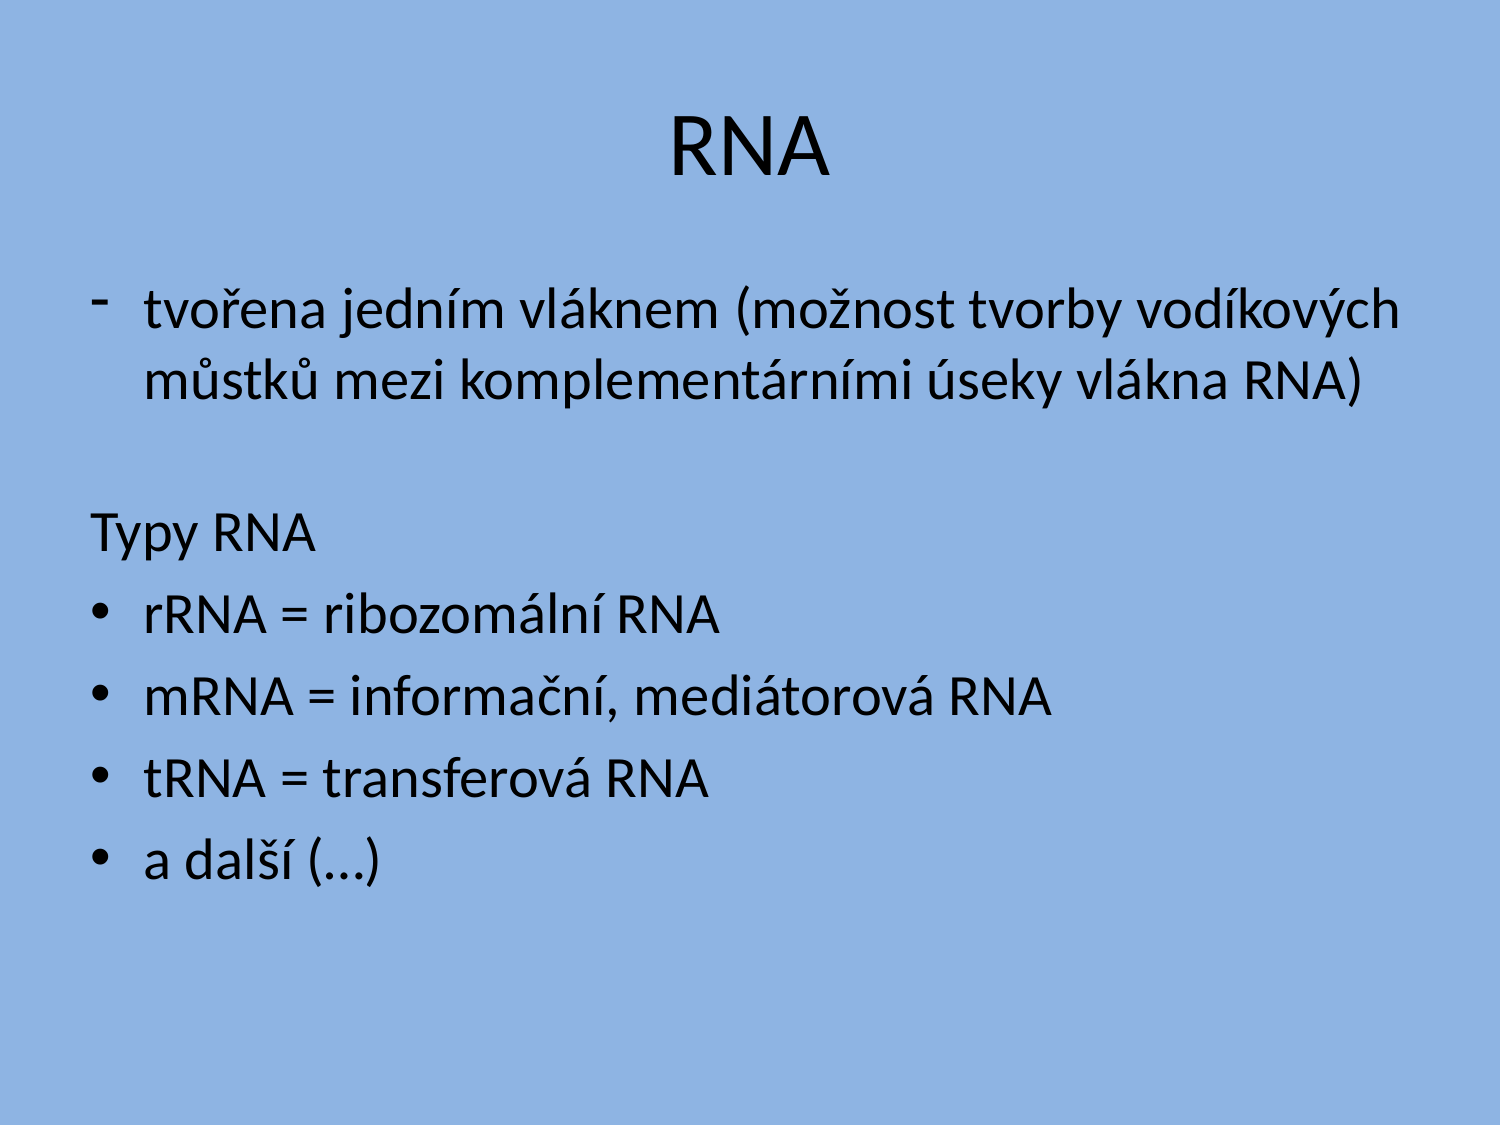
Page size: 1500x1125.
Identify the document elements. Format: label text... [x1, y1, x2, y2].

title RNA [75, 45, 1425, 233]
list tvořena jedním vláknem (možnost tvorby vodíkových můstků mezi komplementárními úseky vlákna RNA) Typy RNA rRNA = ribozomální RNA mRNA = informační, mediátorová RNA tRNA = transferová RNA a další (…) [75, 262, 1425, 1032]
